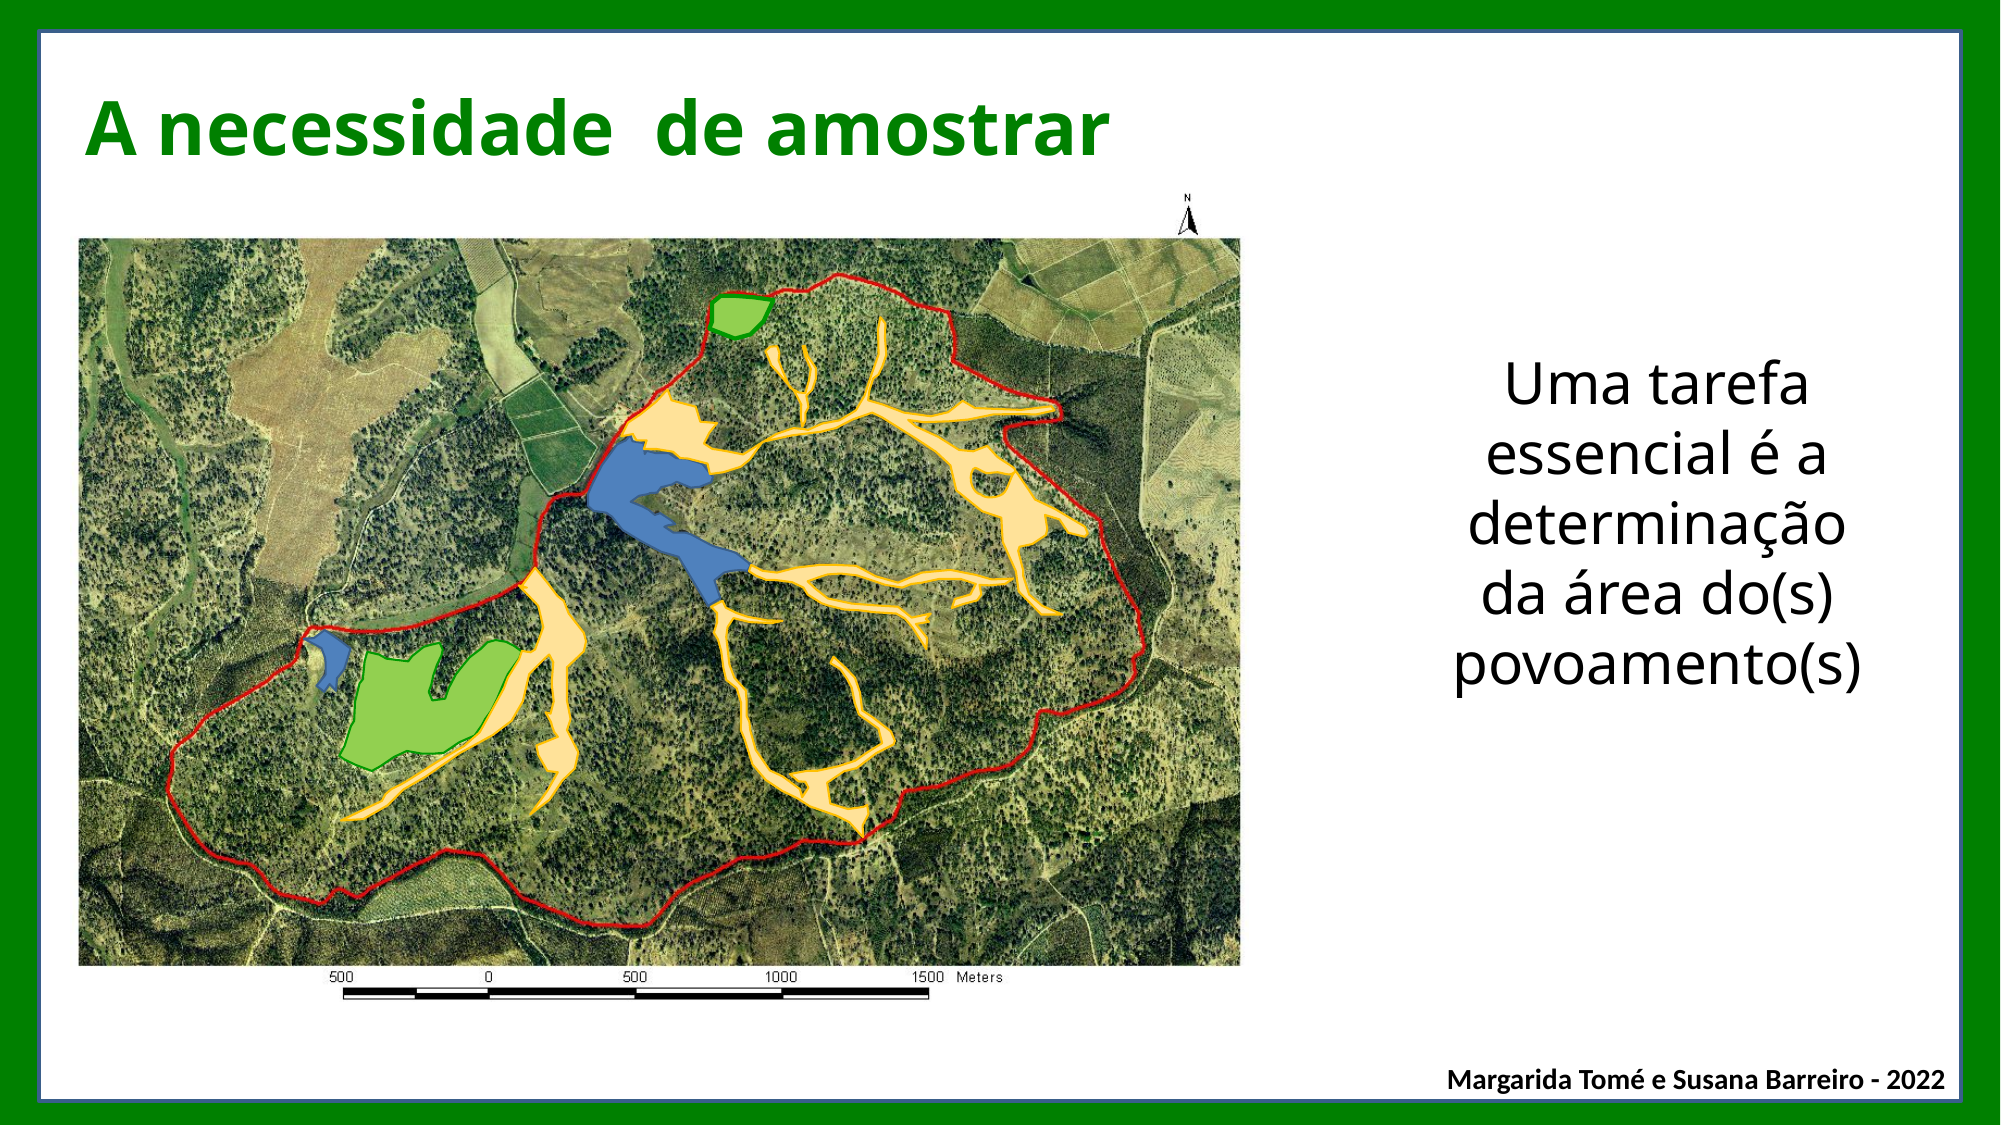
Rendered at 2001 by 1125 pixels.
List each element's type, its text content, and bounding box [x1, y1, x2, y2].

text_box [70, 184, 1250, 1006]
text_box Uma tarefa essencial é a determinação da área do(s) povoamento(s) [1431, 405, 1884, 638]
title A necessidade de amostrar [70, 66, 1930, 185]
